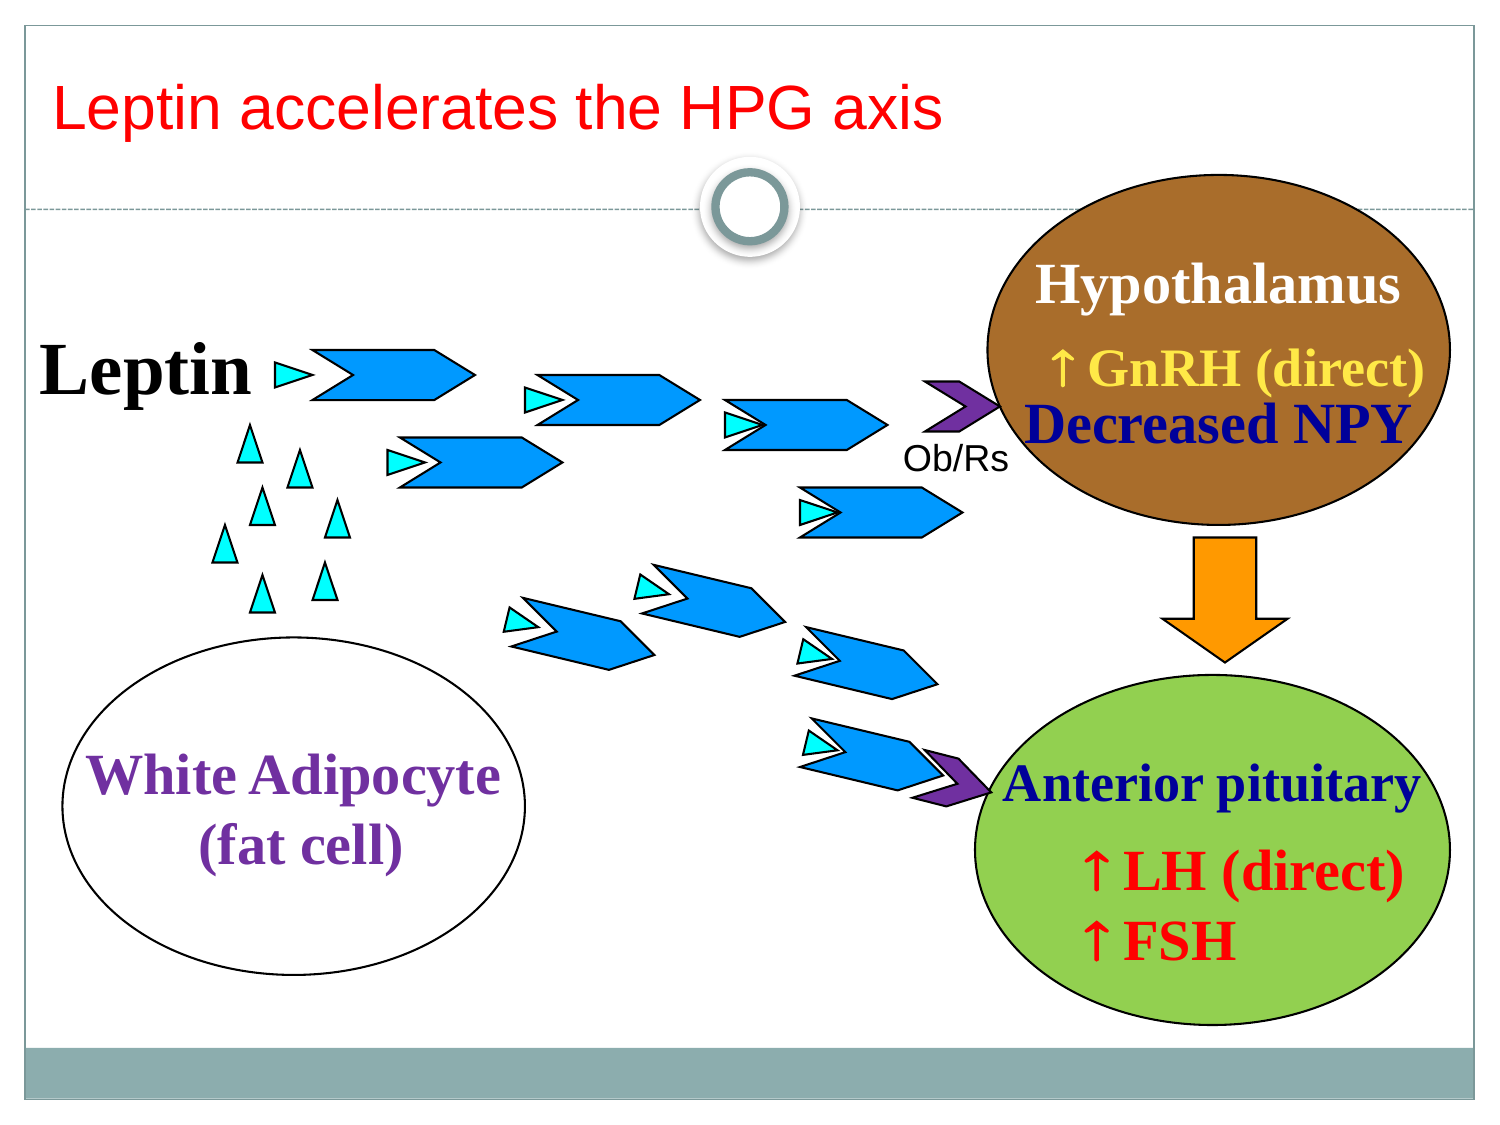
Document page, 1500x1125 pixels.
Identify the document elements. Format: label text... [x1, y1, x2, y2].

text_box Leptin [25, 312, 268, 418]
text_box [274, 349, 963, 538]
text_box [501, 585, 963, 749]
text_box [887, 174, 1488, 526]
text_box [917, 674, 1451, 1026]
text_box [212, 424, 351, 613]
text_box White Adipocyte (fat cell) [62, 637, 525, 975]
title Leptin accelerates the HPG axis [37, 24, 1425, 150]
text_box [1162, 537, 1288, 663]
